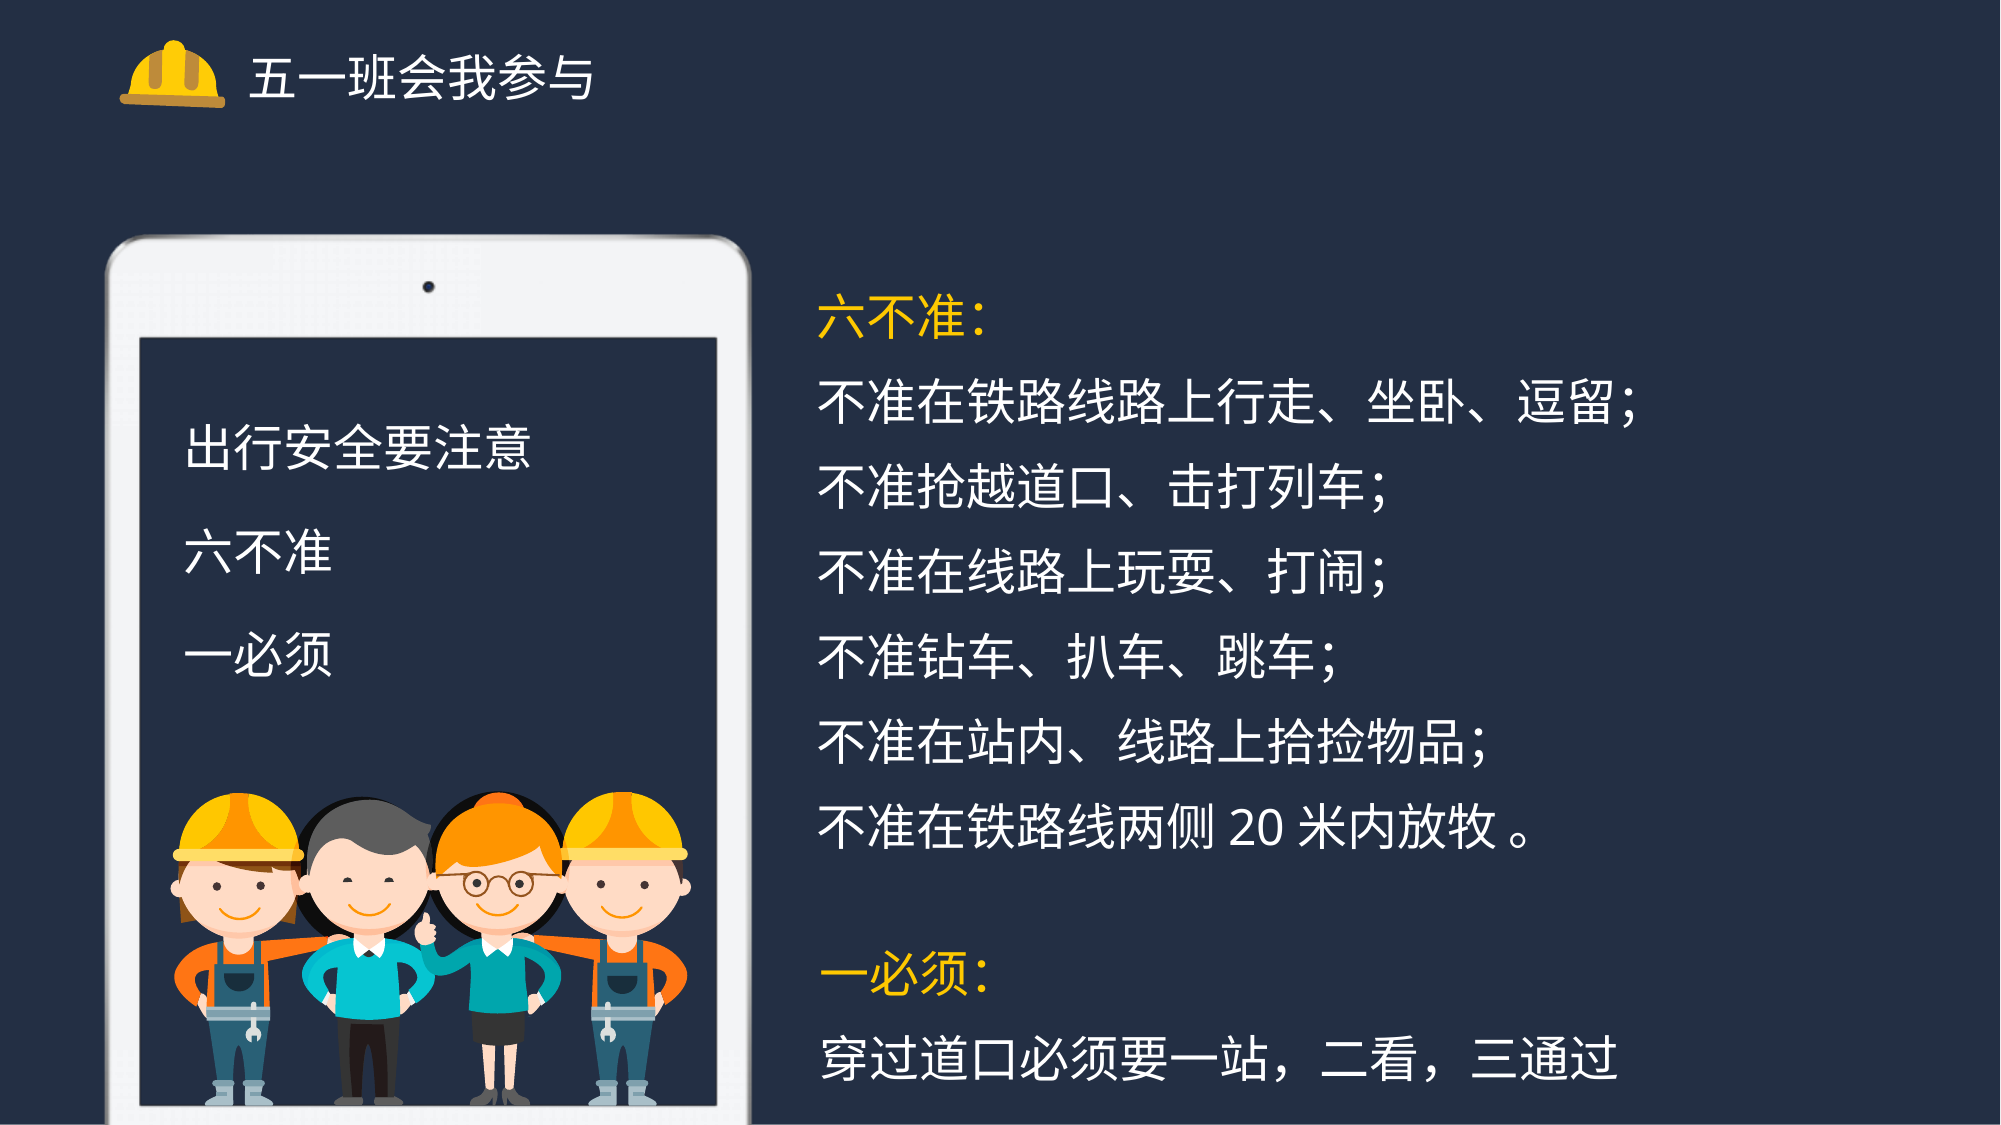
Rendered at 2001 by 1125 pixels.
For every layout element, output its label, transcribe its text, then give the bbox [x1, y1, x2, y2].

text_box 六不准： 不准在铁路线路上行走、坐卧、逗留； 不准抢越道口、击打列车； 不准在线路上玩耍、打闹； 不准钻车、扒车、跳车； 不准在站内、线路上拾捡物品； 不准在铁路线两侧20米内放牧 。 [801, 277, 1775, 863]
text_box 五一班会我参与 [232, 39, 923, 114]
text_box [117, 40, 223, 115]
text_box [66, 219, 791, 1125]
picture [0, 0, 2001, 1125]
text_box 一必须： 穿过道口必须要一站，二看，三通过 [804, 935, 1707, 1095]
